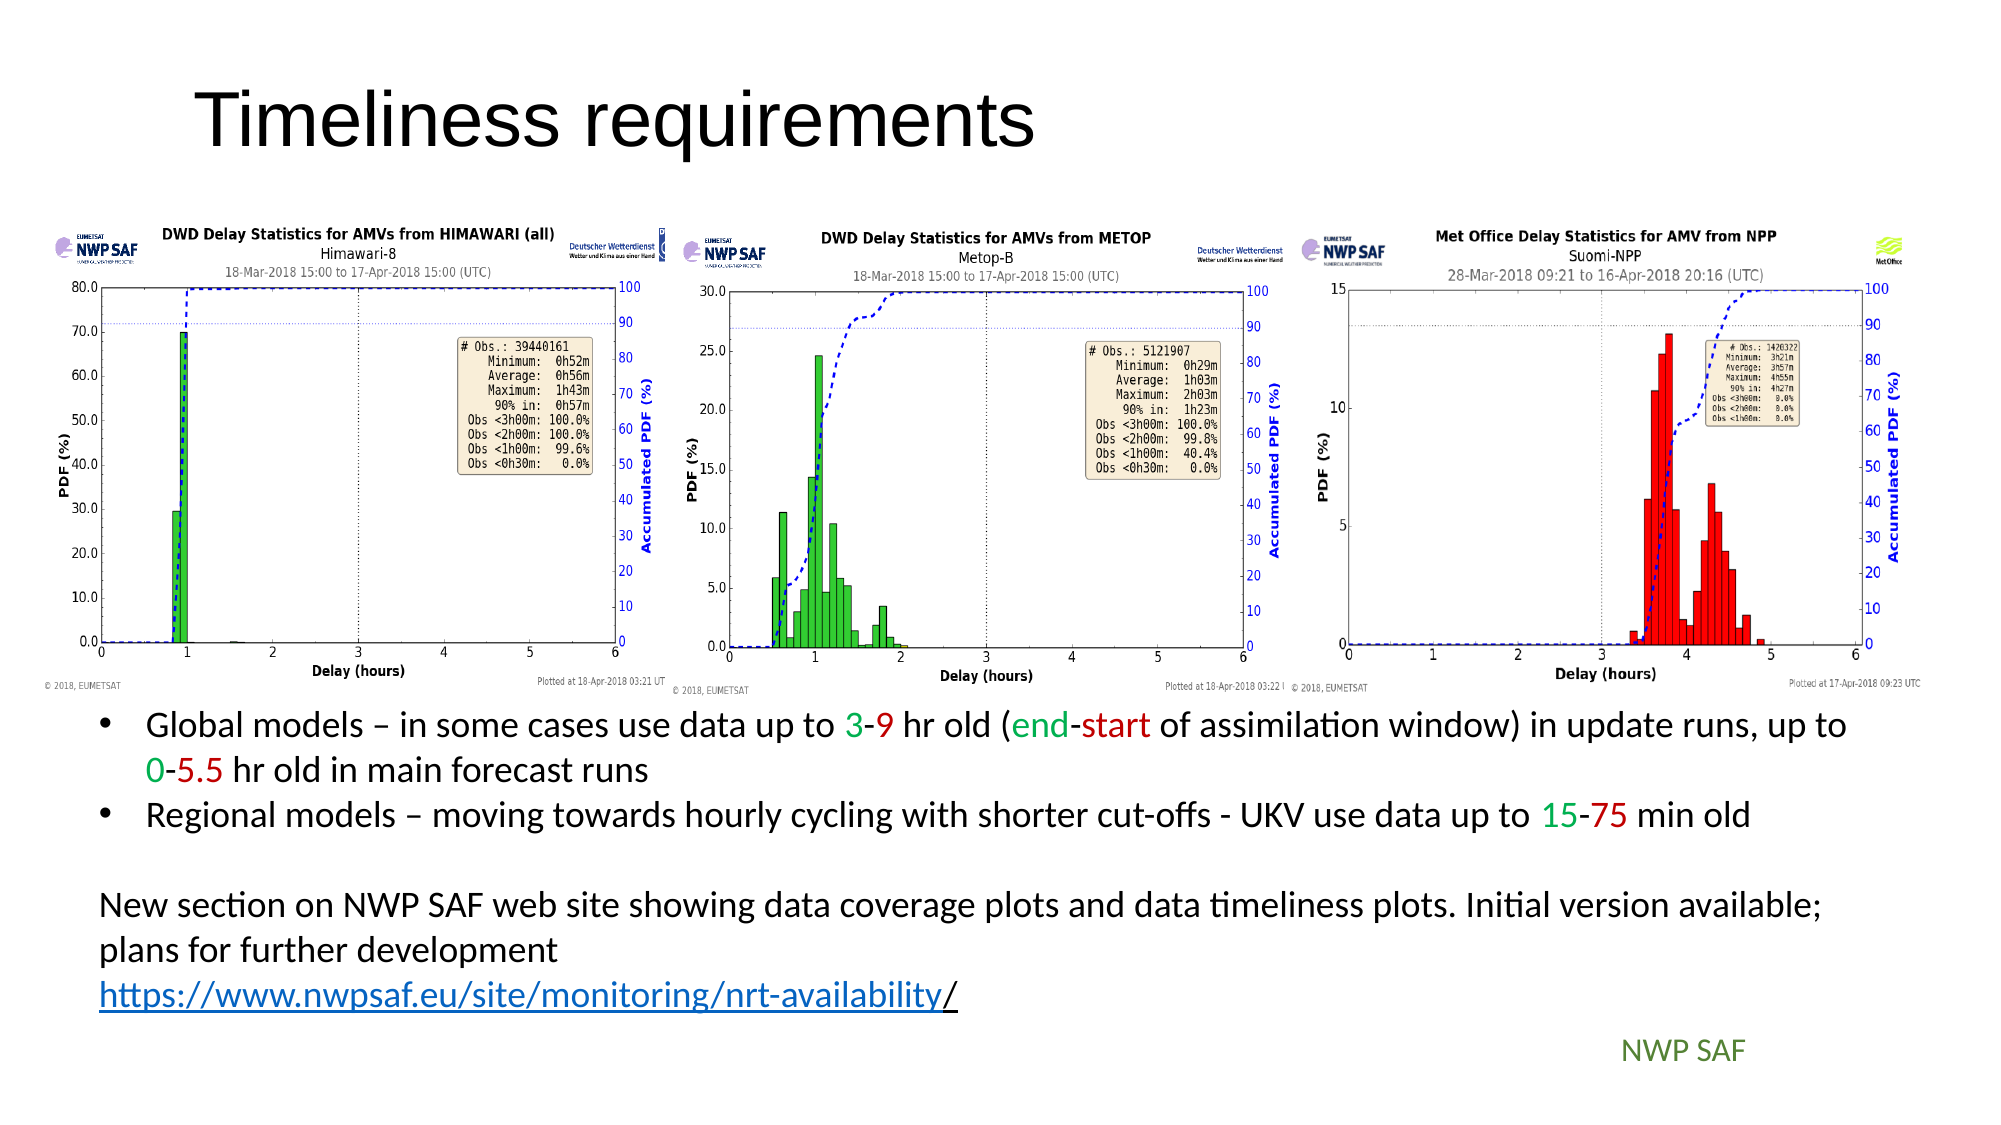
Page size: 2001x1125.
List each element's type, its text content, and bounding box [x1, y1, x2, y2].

text_box NWP SAF [1606, 1020, 2000, 1076]
picture [37, 221, 1926, 699]
text_box Timeliness requirements [178, 60, 1877, 204]
text_box Global models – in some cases use data up to 3-9 hr old (end-start of assimilation window) in update runs, up to 0-5.5 hr old in main forecast runs Regional models – moving towards hourly cycling with shorter cut-offs - UKV use data up to 15-75 min old New section on NWP SAF web site showing data coverage plots and data timeliness plots. Initial version available; plans for further development https://www.nwpsaf.eu/site/monitoring/nrt-availability/ [84, 694, 1901, 1023]
